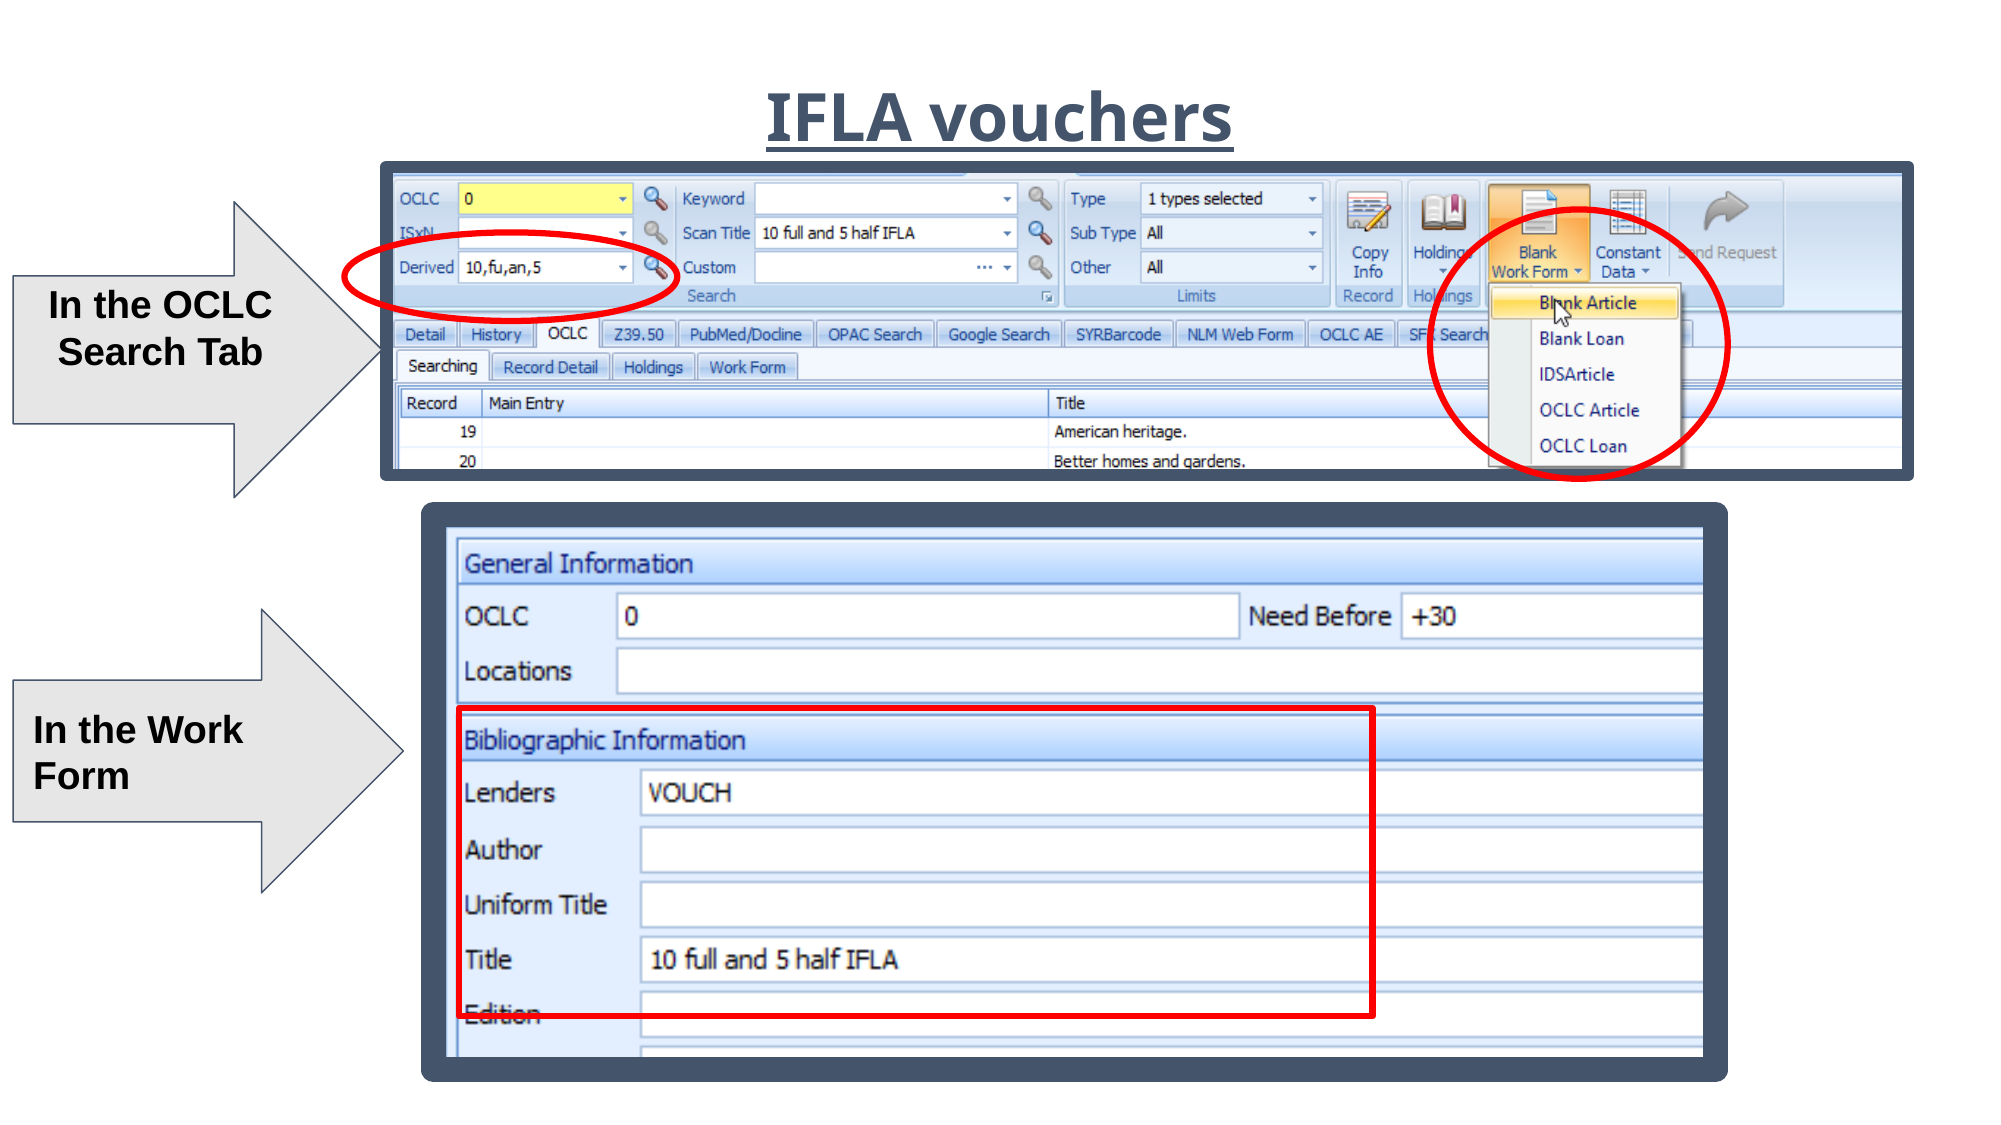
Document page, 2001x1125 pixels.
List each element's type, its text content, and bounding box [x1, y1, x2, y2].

picture [392, 172, 1902, 469]
text_box [344, 245, 392, 308]
title IFLA vouchers [68, 43, 1932, 169]
picture [445, 526, 1704, 1058]
text_box In the OCLC Search Tab [13, 201, 383, 498]
text_box [1523, 469, 1635, 479]
text_box In the Work Form [13, 609, 404, 893]
